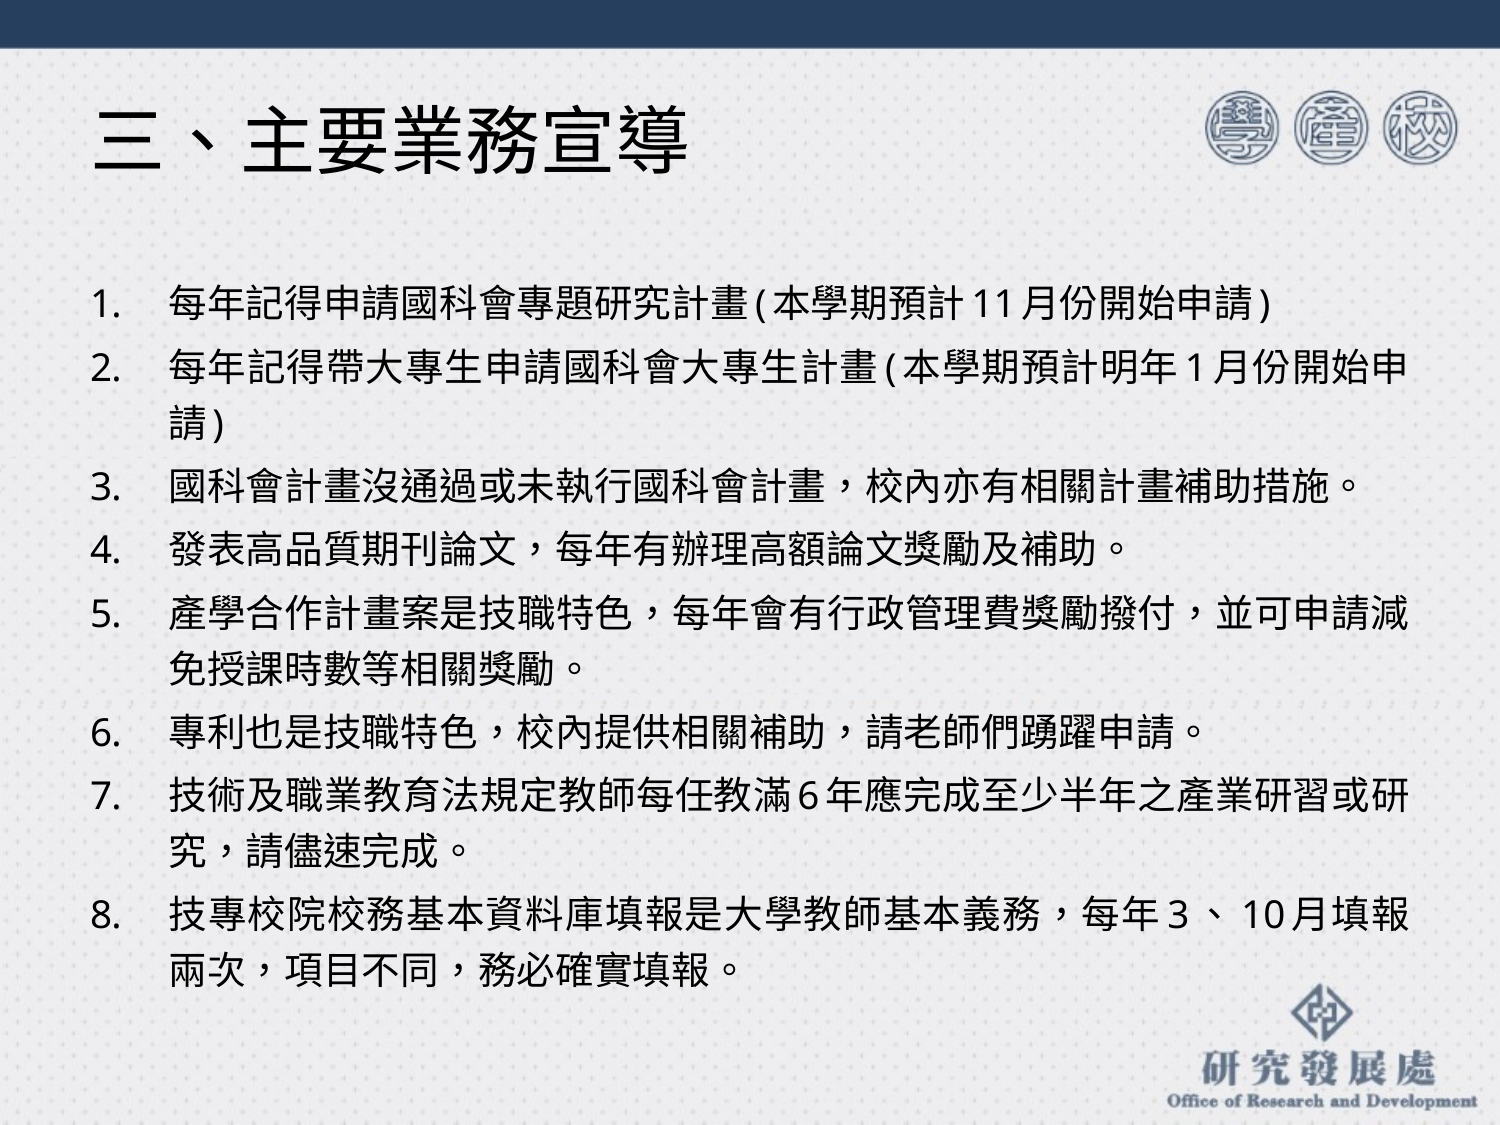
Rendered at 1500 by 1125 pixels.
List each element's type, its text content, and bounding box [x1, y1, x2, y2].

picture [0, 0, 1500, 1125]
title 三、主要業務宣導 [75, 45, 1425, 233]
list 每年記得申請國科會專題研究計畫(本學期預計11月份開始申請) 每年記得帶大專生申請國科會大專生計畫(本學期預計明年1月份開始申請) 國科會計畫沒通過或未執行國科會計畫，校內亦有相關計畫補助措施。 發表高品質期刊論文，每年有辦理高額論文獎勵及補助。 產學合作計畫案是技職特色，每年會有行政管理費獎勵撥付，並可申請減免授課時數等相關獎勵。 專利也是技職特色，校內提供相關補助，請老師們踴躍申請。 技術及職業教育法規定教師每任教滿6年應完成至少半年之產業研習或研究，請儘速完成。 技專校院校務基本資料庫填報是大學教師基本義務，每年3、10月填報兩次，項目不同，務必確實填報。 [75, 262, 1425, 1005]
